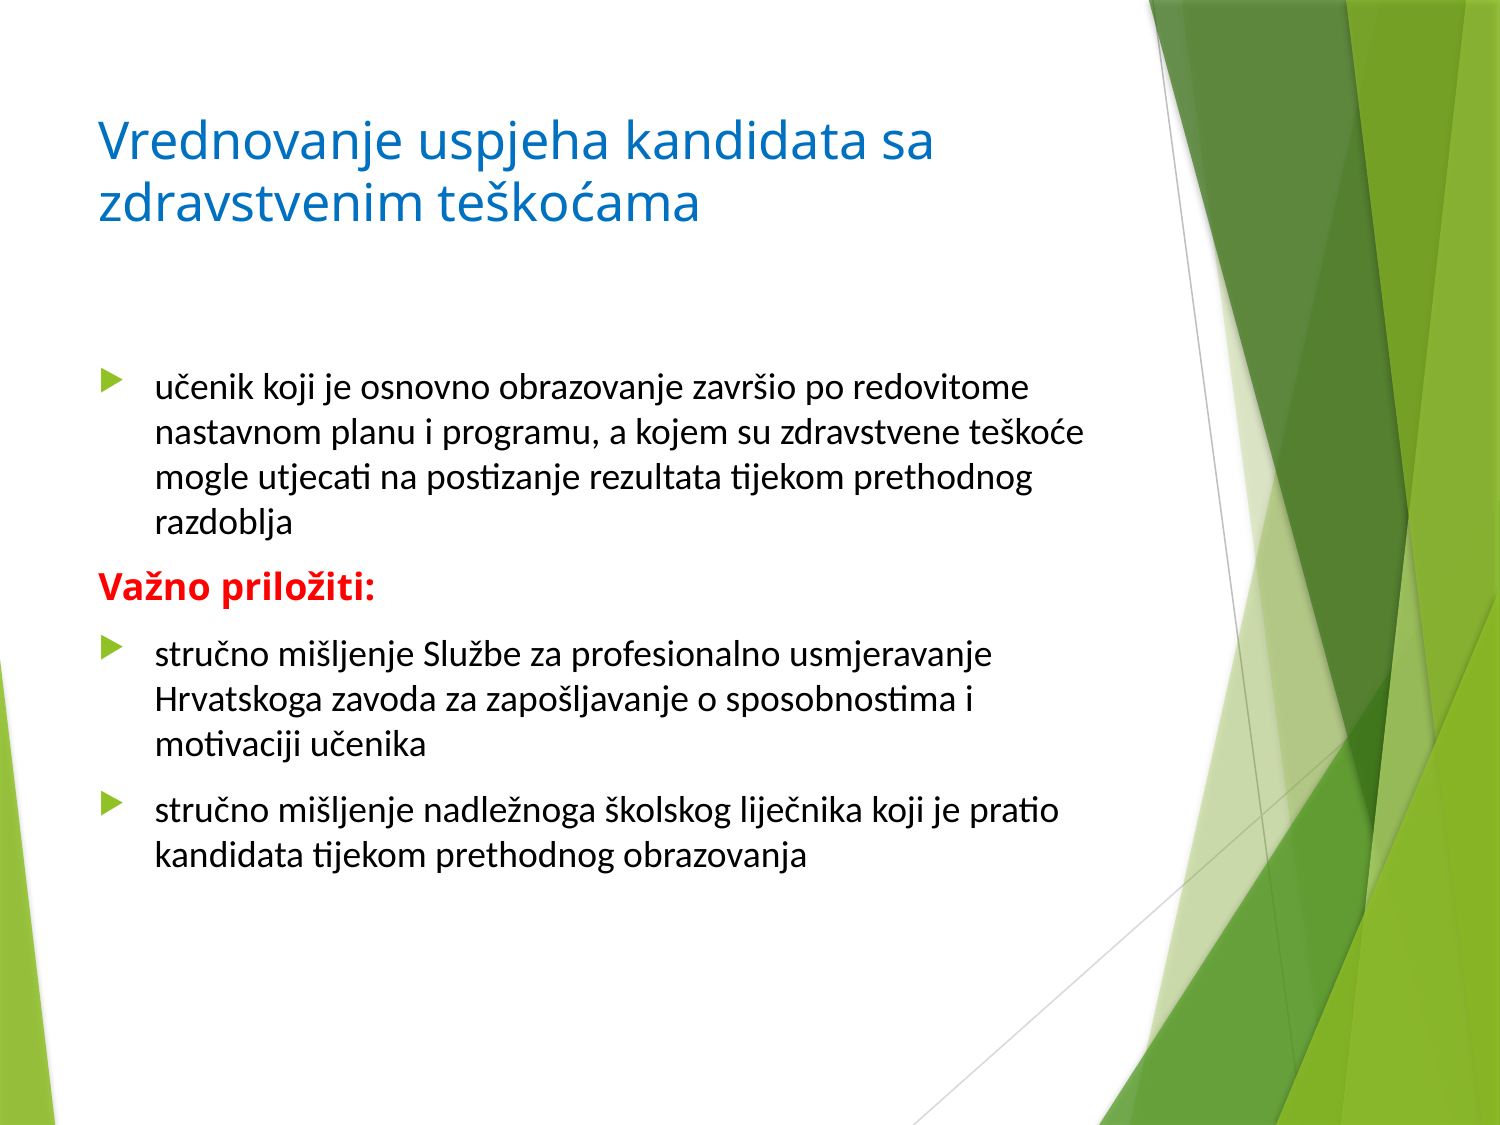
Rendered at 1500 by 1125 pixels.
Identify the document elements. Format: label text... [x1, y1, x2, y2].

title Vrednovanje uspjeha kandidata sa zdravstvenim teškoćama [83, 99, 1223, 317]
list učenik koji je osnovno obrazovanje završio po redovitome nastavnom planu i programu, a kojem su zdravstvene teškoće mogle utjecati na postizanje rezultata tijekom prethodnog razdoblja Važno priložiti: stručno mišljenje Službe za profesionalno usmjeravanje Hrvatskoga zavoda za zapošljavanje o sposobnostima i motivaciji učenika stručno mišljenje nadležnoga školskog liječnika koji je pratio kandidata tijekom prethodnog obrazovanja [83, 354, 1142, 992]
